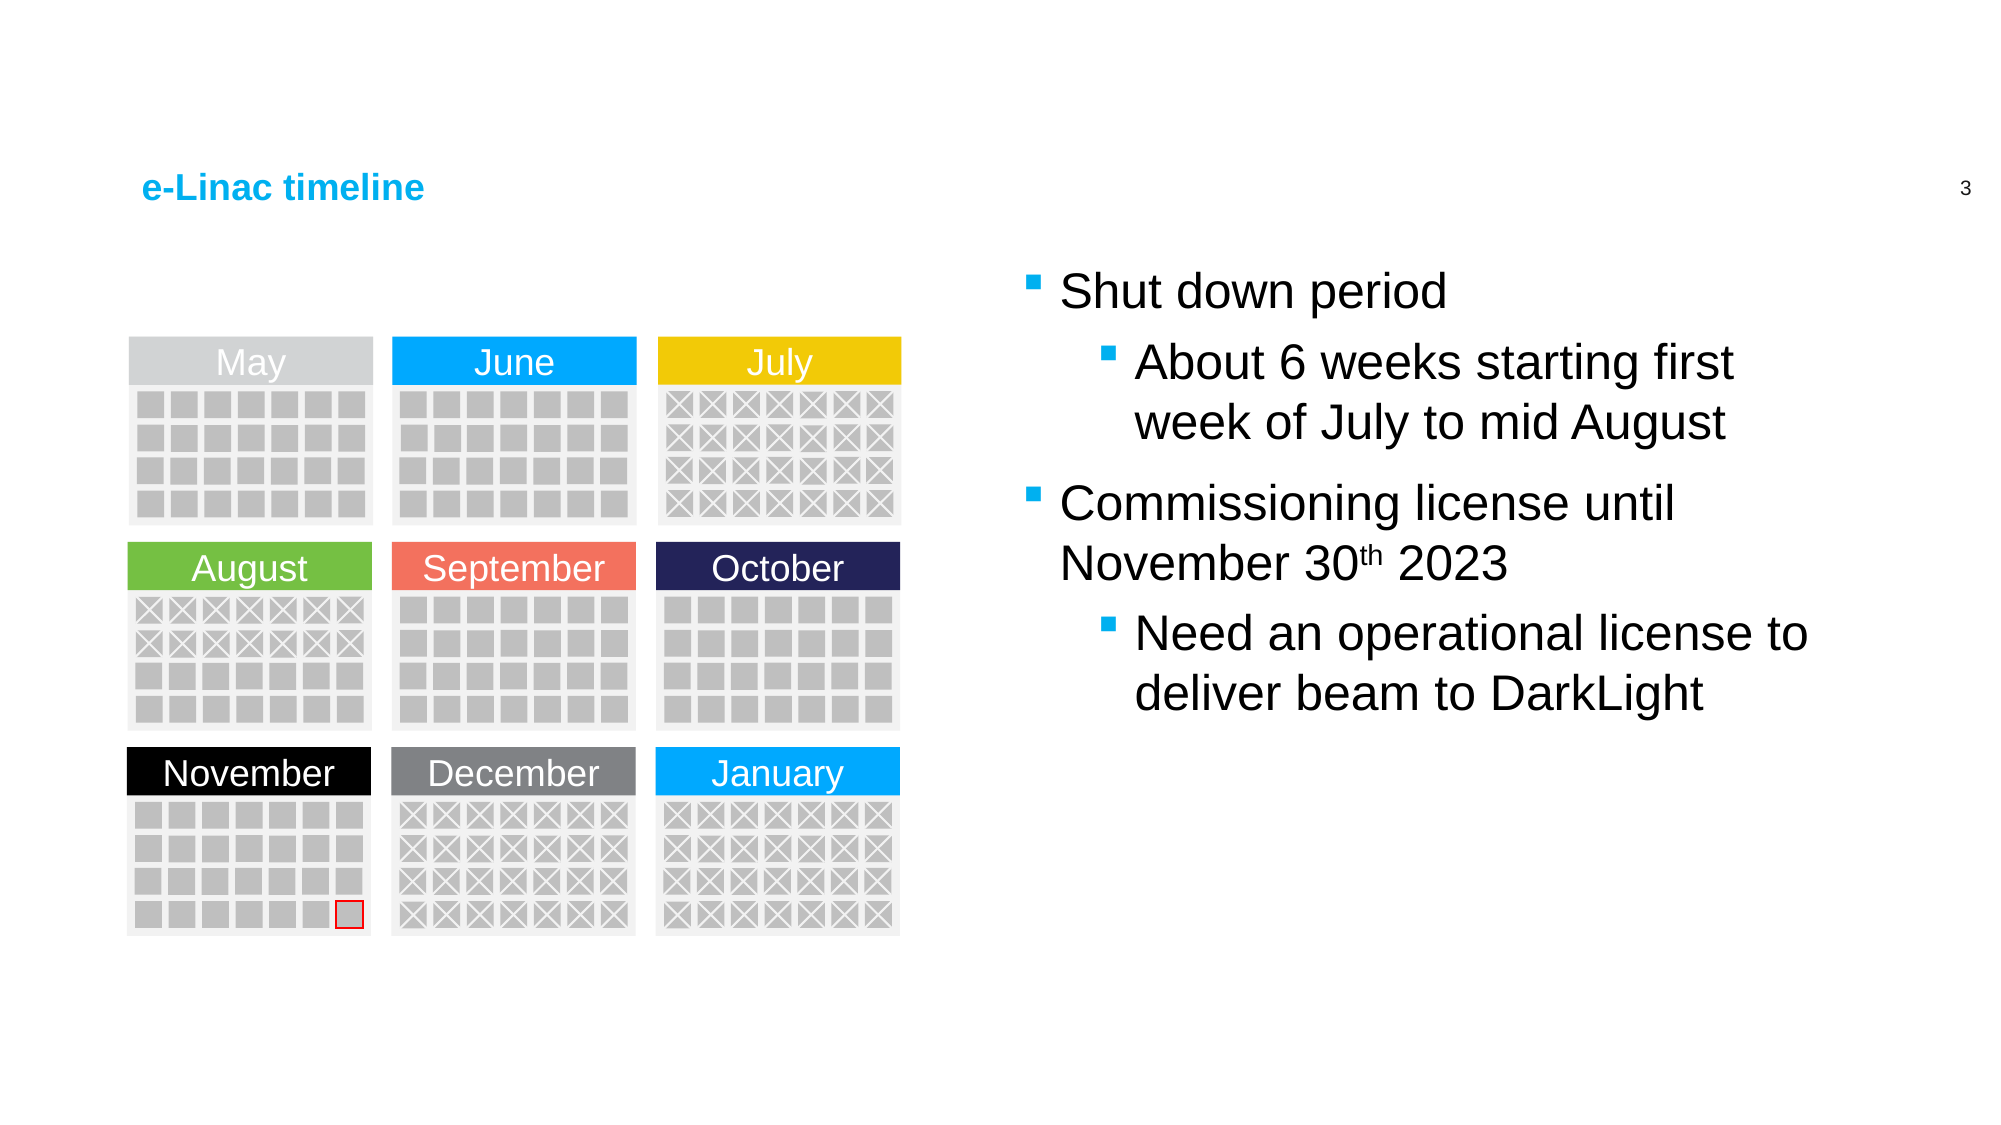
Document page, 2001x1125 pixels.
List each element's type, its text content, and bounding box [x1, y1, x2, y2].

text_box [656, 541, 901, 731]
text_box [392, 336, 637, 526]
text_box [391, 541, 636, 731]
title e-Linac timeline [126, 160, 1778, 266]
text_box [655, 747, 900, 936]
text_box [658, 336, 902, 526]
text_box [391, 747, 636, 936]
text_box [126, 747, 372, 936]
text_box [128, 336, 374, 526]
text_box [127, 541, 372, 731]
list Shut down period About 6 weeks starting first week of July to mid August Commissioning license until November 30th 2023 Need an operational license to deliver beam to DarkLight [1007, 251, 1871, 1036]
